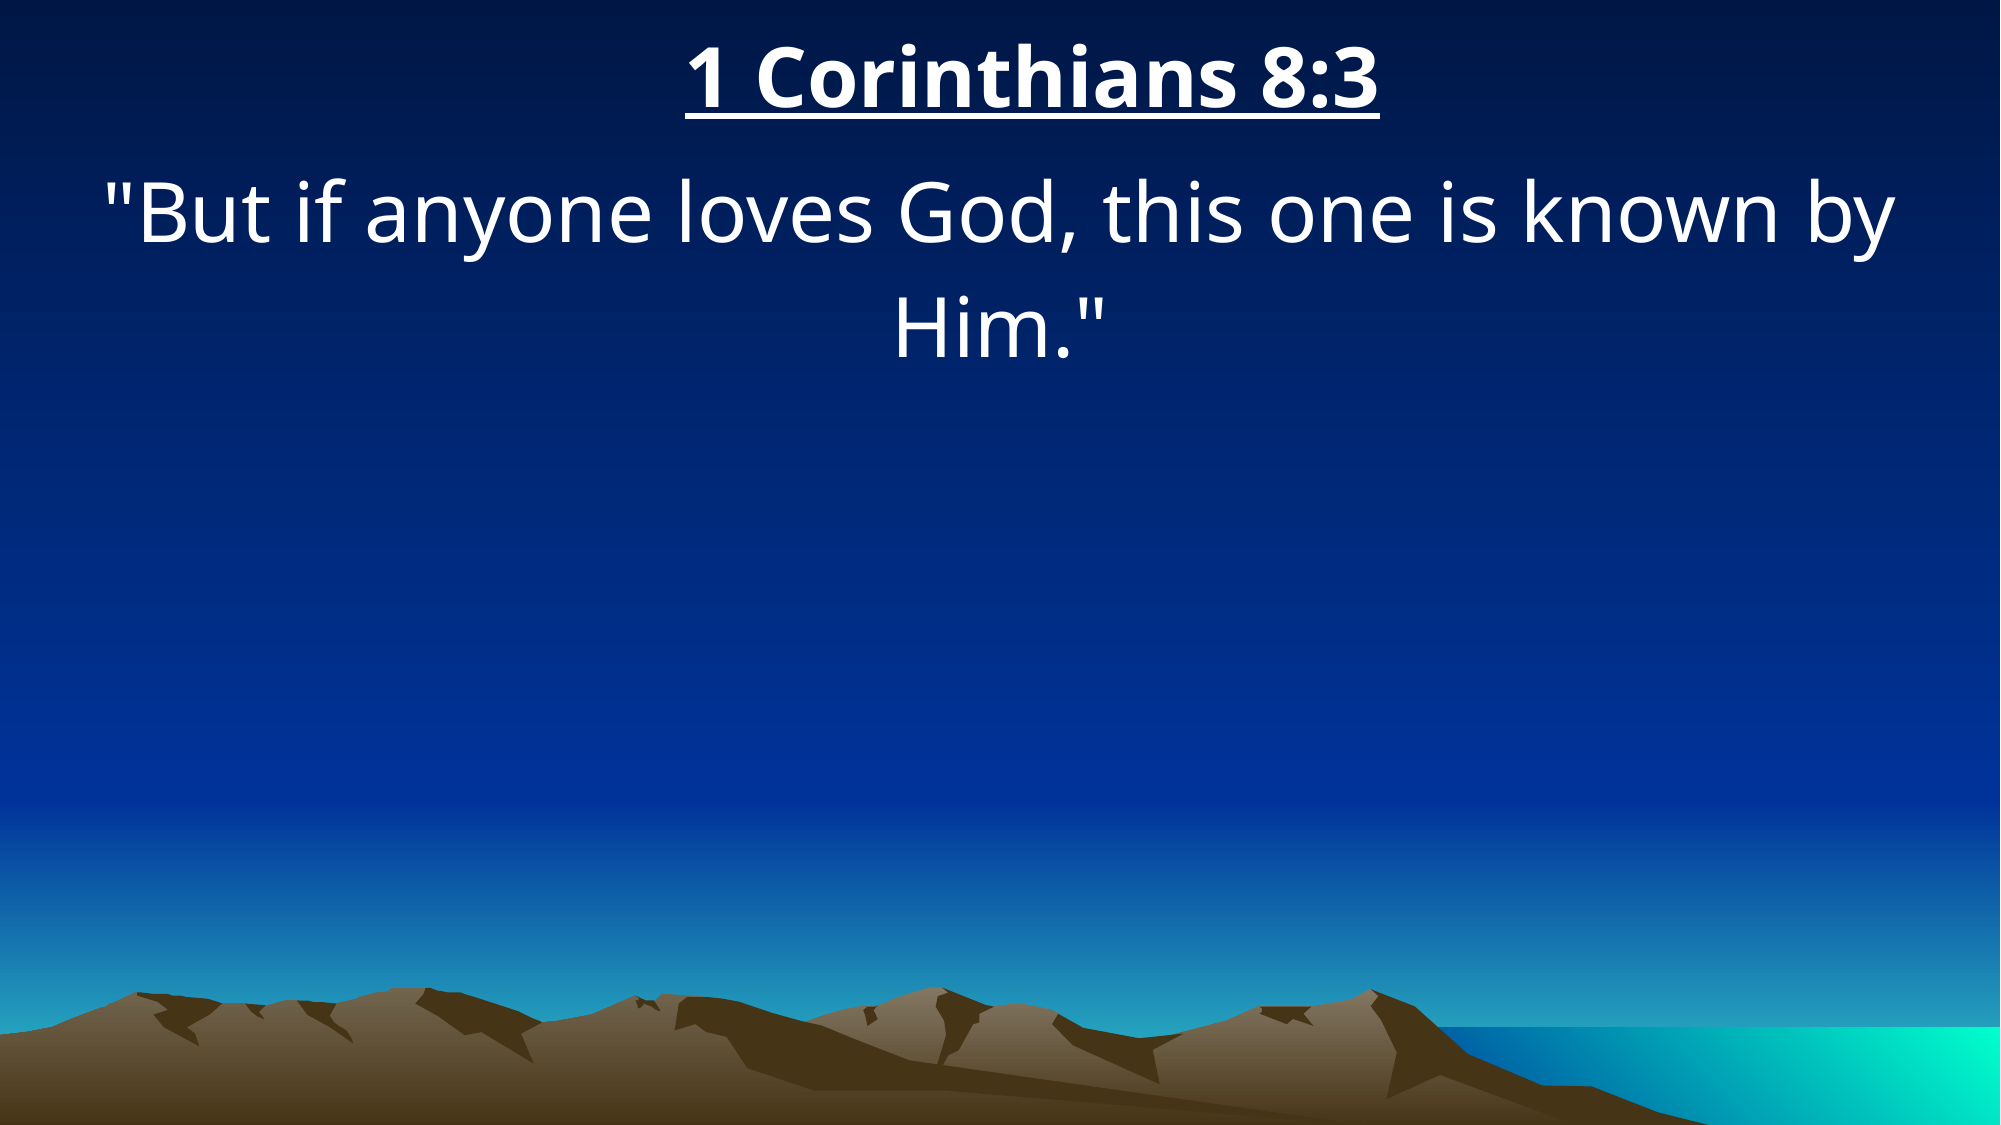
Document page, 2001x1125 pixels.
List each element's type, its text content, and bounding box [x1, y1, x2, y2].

text_box 1 Corinthians 8:3 "But if anyone loves God, this one is known by Him." [0, 1, 2000, 825]
